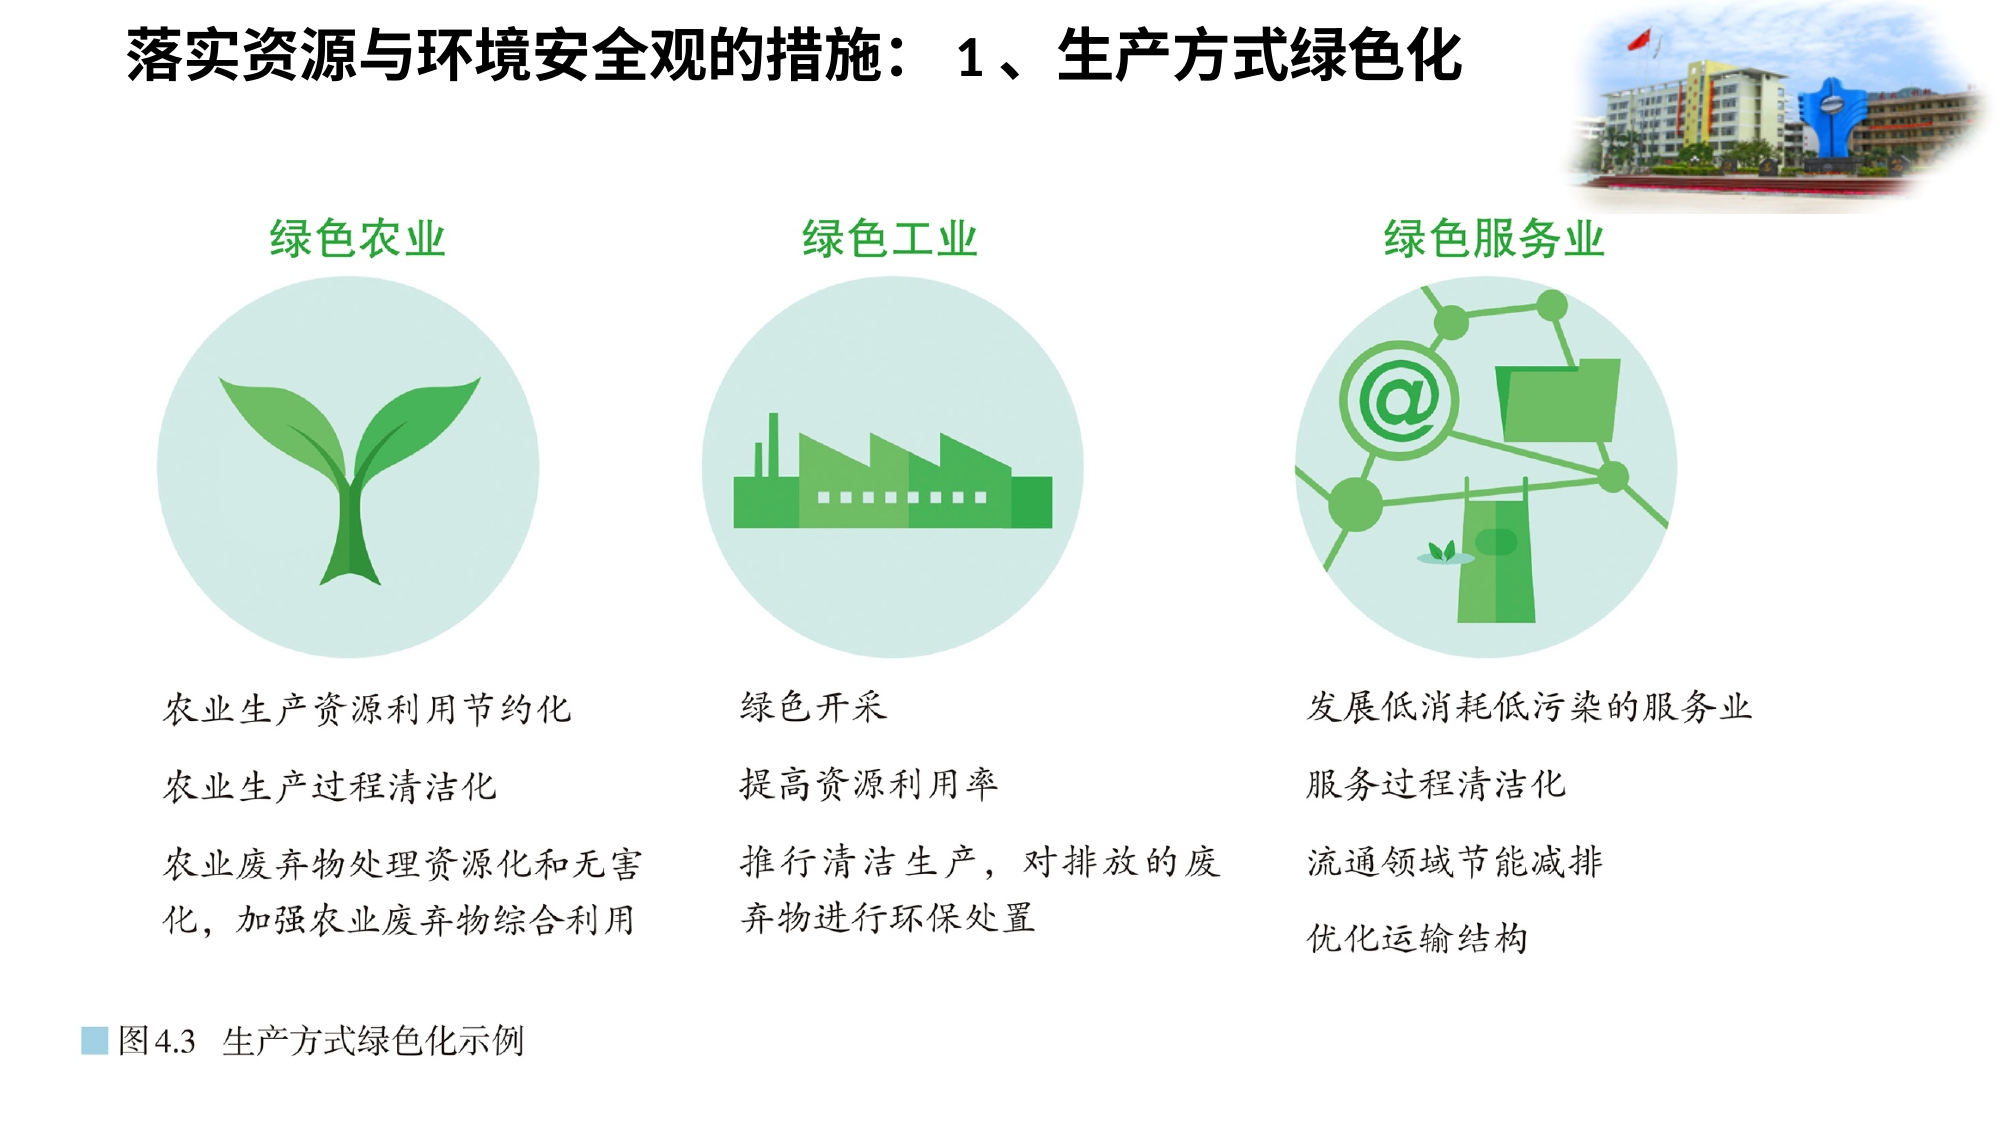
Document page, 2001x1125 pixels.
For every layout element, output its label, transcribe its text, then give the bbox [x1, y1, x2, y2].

text_box 落实资源与环境安全观的措施：1、生产方式绿色化 [0, 0, 1542, 106]
picture [73, 0, 2000, 1088]
